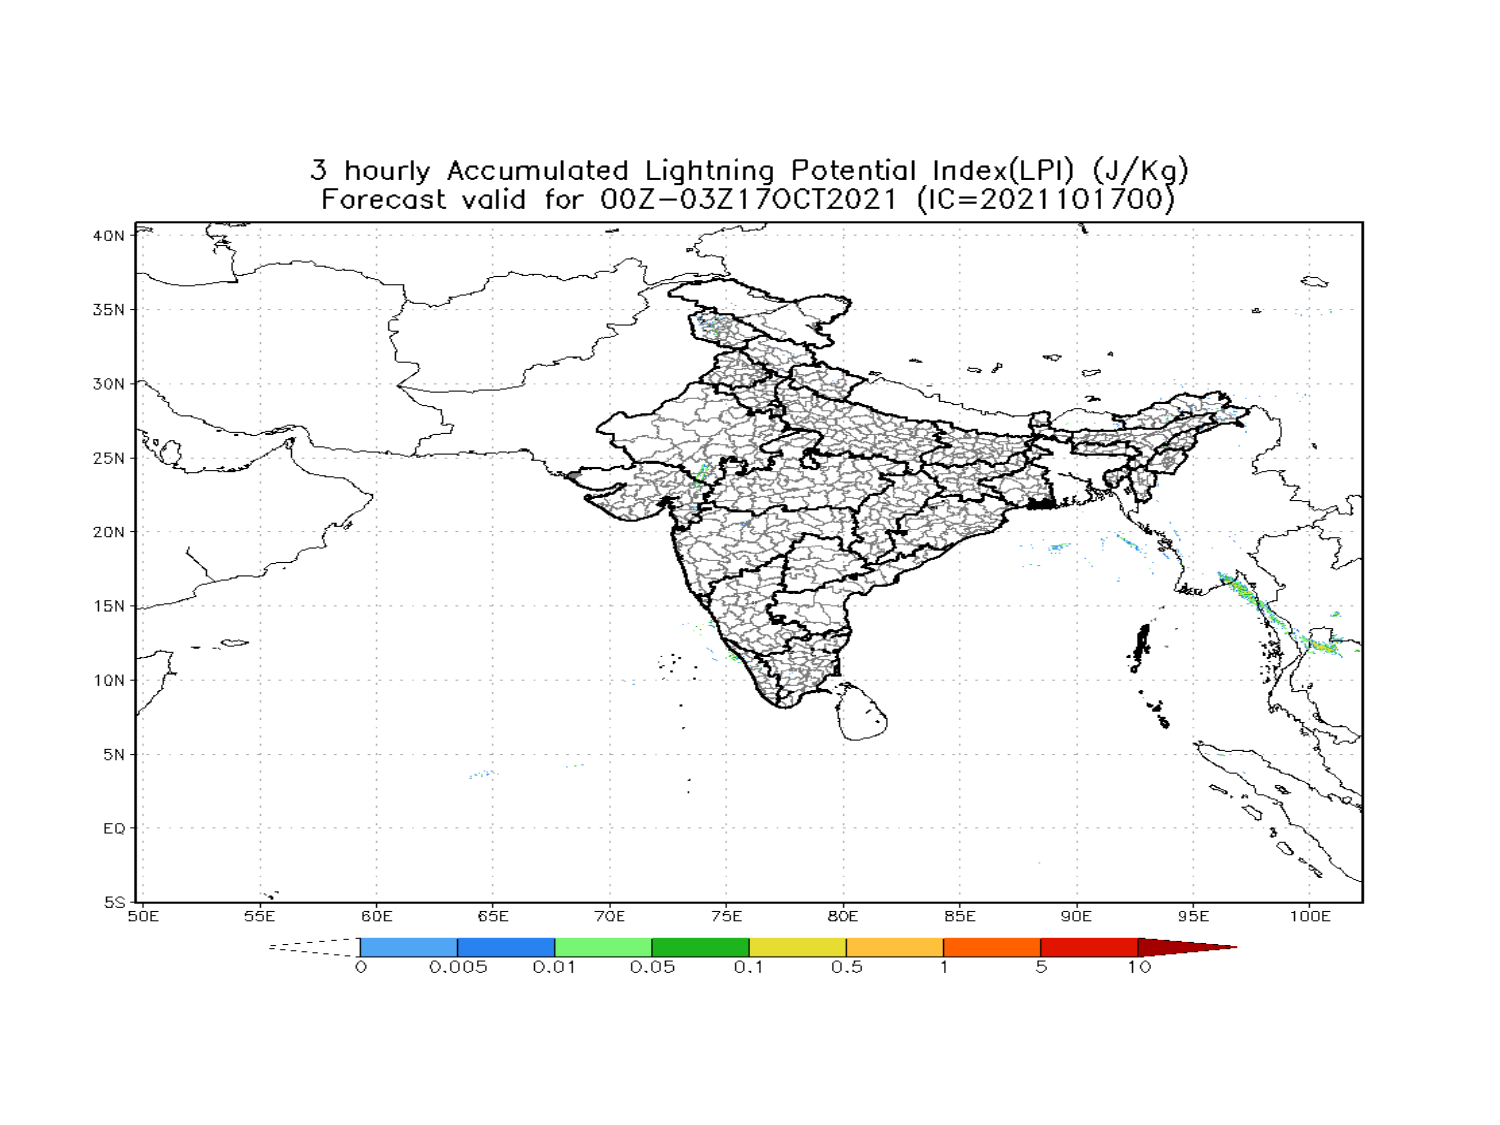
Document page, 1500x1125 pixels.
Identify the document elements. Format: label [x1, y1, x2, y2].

picture [74, 149, 1426, 976]
